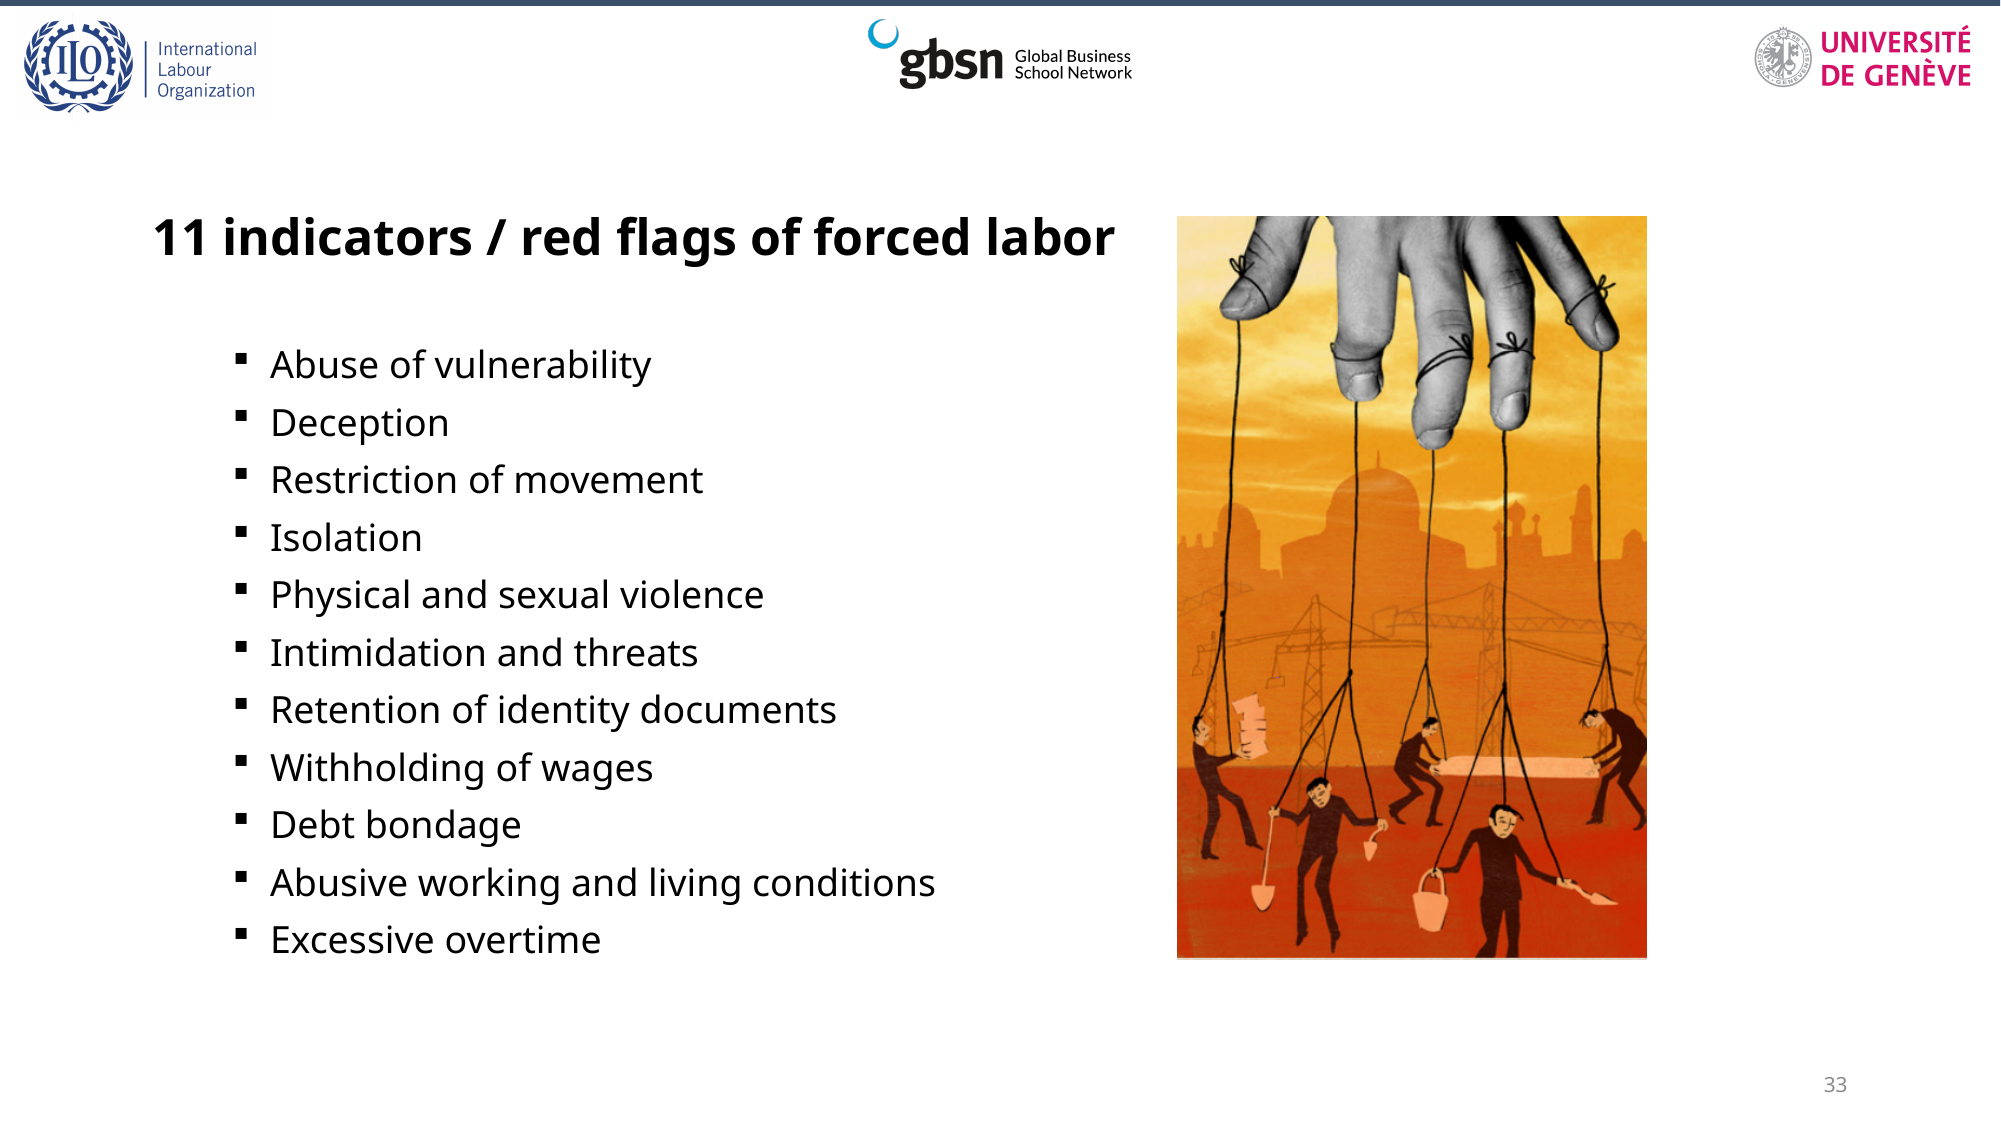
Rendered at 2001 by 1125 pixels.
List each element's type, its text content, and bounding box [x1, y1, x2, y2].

picture [1177, 216, 1647, 960]
slide_number 33 [1646, 1069, 1863, 1103]
picture [17, 12, 273, 121]
title 11 indicators / red flags of forced labor [137, 190, 1629, 289]
picture [1750, 19, 1975, 96]
list Abuse of vulnerability Deception Restriction of movement Isolation Physical and sexual violence Intimidation and threats Retention of identity documents Withholding of wages Debt bondage Abusive working and living conditions Excessive overtime [137, 333, 1863, 1010]
picture [868, 19, 877, 28]
picture [868, 19, 1132, 89]
